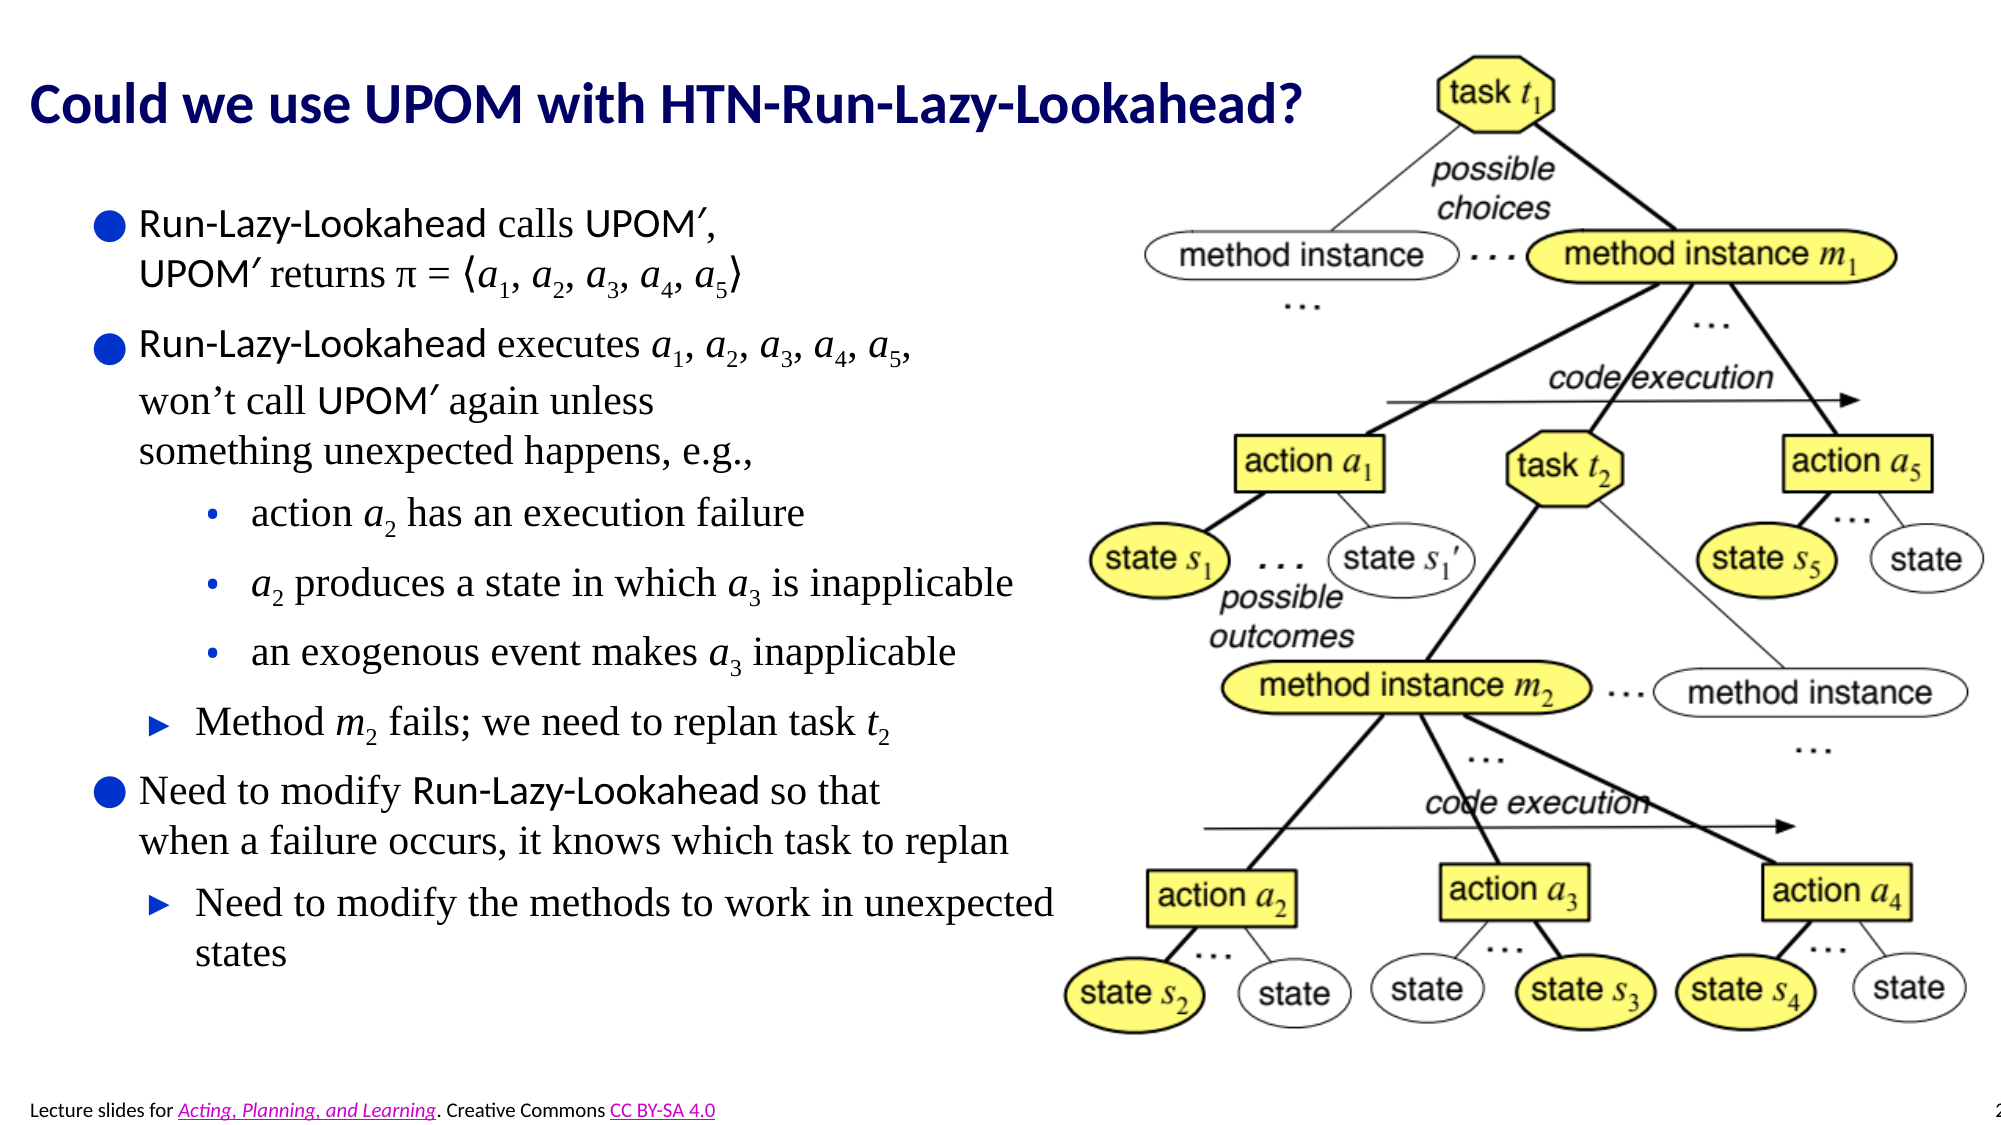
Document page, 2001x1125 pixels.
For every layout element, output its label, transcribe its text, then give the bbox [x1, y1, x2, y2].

title Could we use UPOM with HTN-Run-Lazy-Lookahead? [15, 8, 1522, 143]
list Run-Lazy-Lookahead calls UPOM′, UPOM′ returns π = ⟨a1, a2, a3, a4, a5⟩ Run-Lazy-Lookahead executes a1, a2, a3, a4, a5, won’t call UPOM′ again unless something unexpected happens, e.g., action a2 has an execution failure a2 produces a state in which a3 is inapplicable an exogenous event makes a3 inapplicable Method m2 fails; we need to replan task t2 Need to modify Run-Lazy-Lookahead so that when a failure occurs, it knows which task to replan Need to modify the methods to work in unexpected states [76, 188, 1096, 1057]
picture [1060, 52, 1986, 1035]
